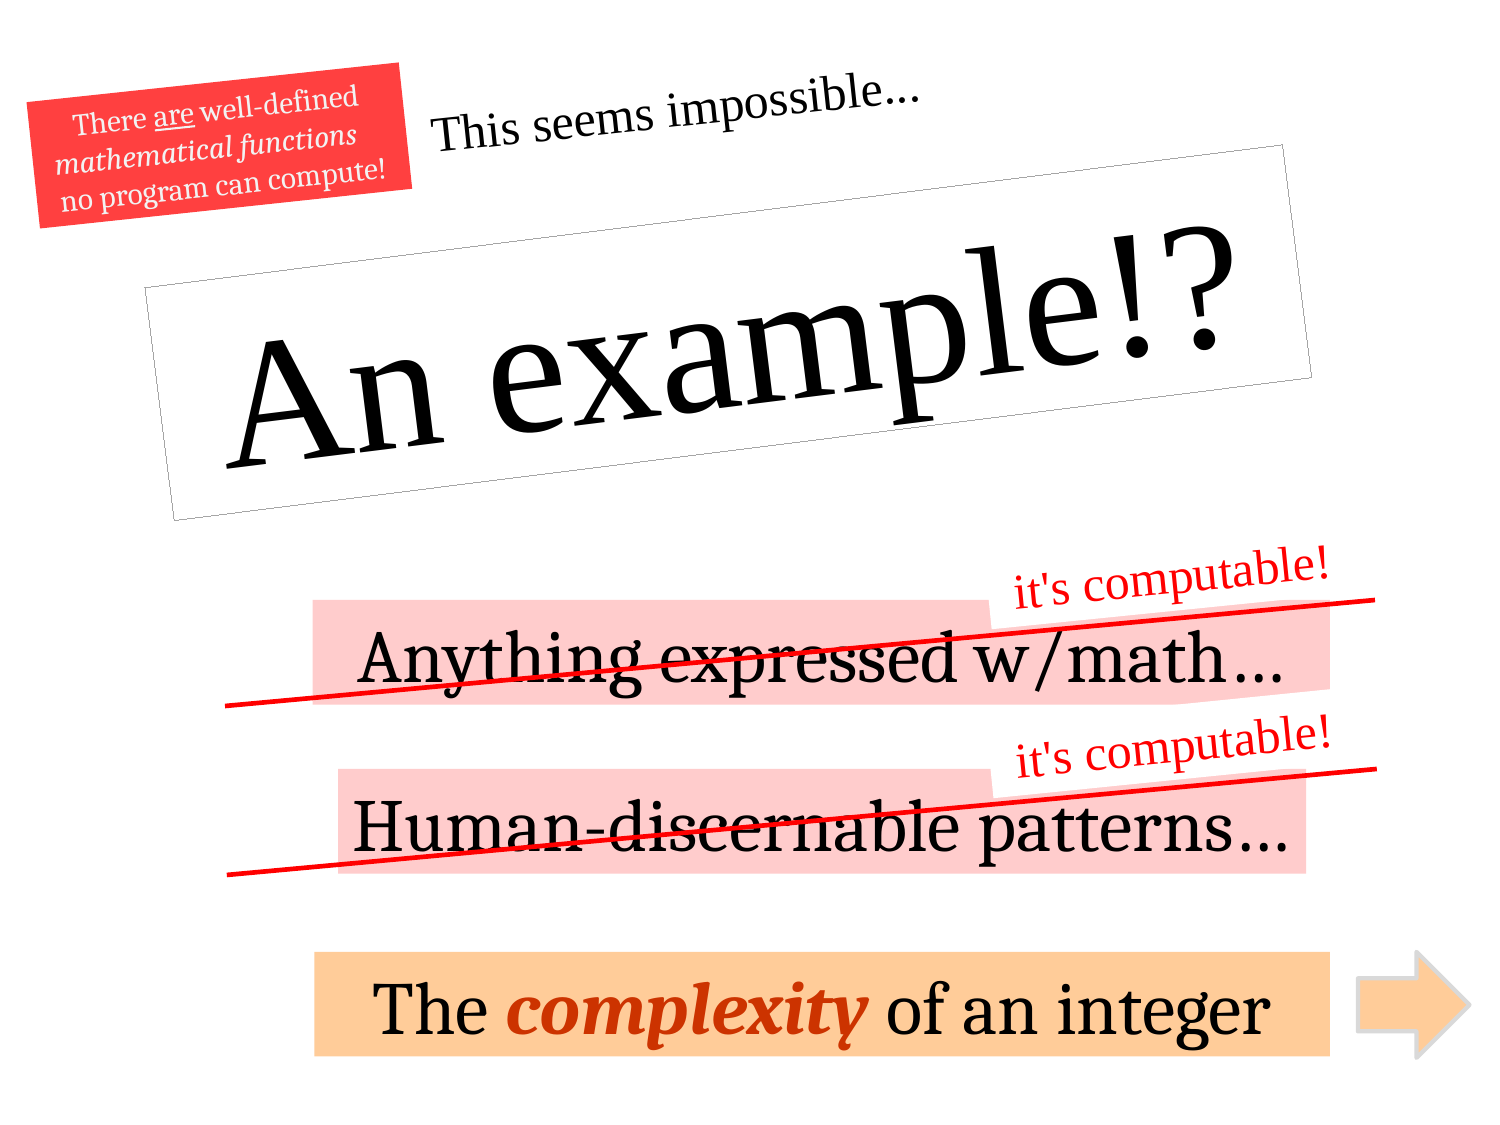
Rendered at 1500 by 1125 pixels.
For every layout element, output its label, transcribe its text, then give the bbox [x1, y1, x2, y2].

text_box An example!? [144, 144, 1312, 521]
text_box it's computable! [984, 517, 1362, 598]
text_box The complexity of an integer [314, 951, 1330, 1057]
text_box it's computable! [985, 715, 1364, 767]
text_box [1355, 949, 1472, 1060]
text_box There are well-defined mathematical functions no program can compute! [26, 62, 413, 229]
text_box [224, 599, 1376, 707]
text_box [226, 768, 1378, 876]
text_box This seems impossible... [412, 40, 957, 172]
